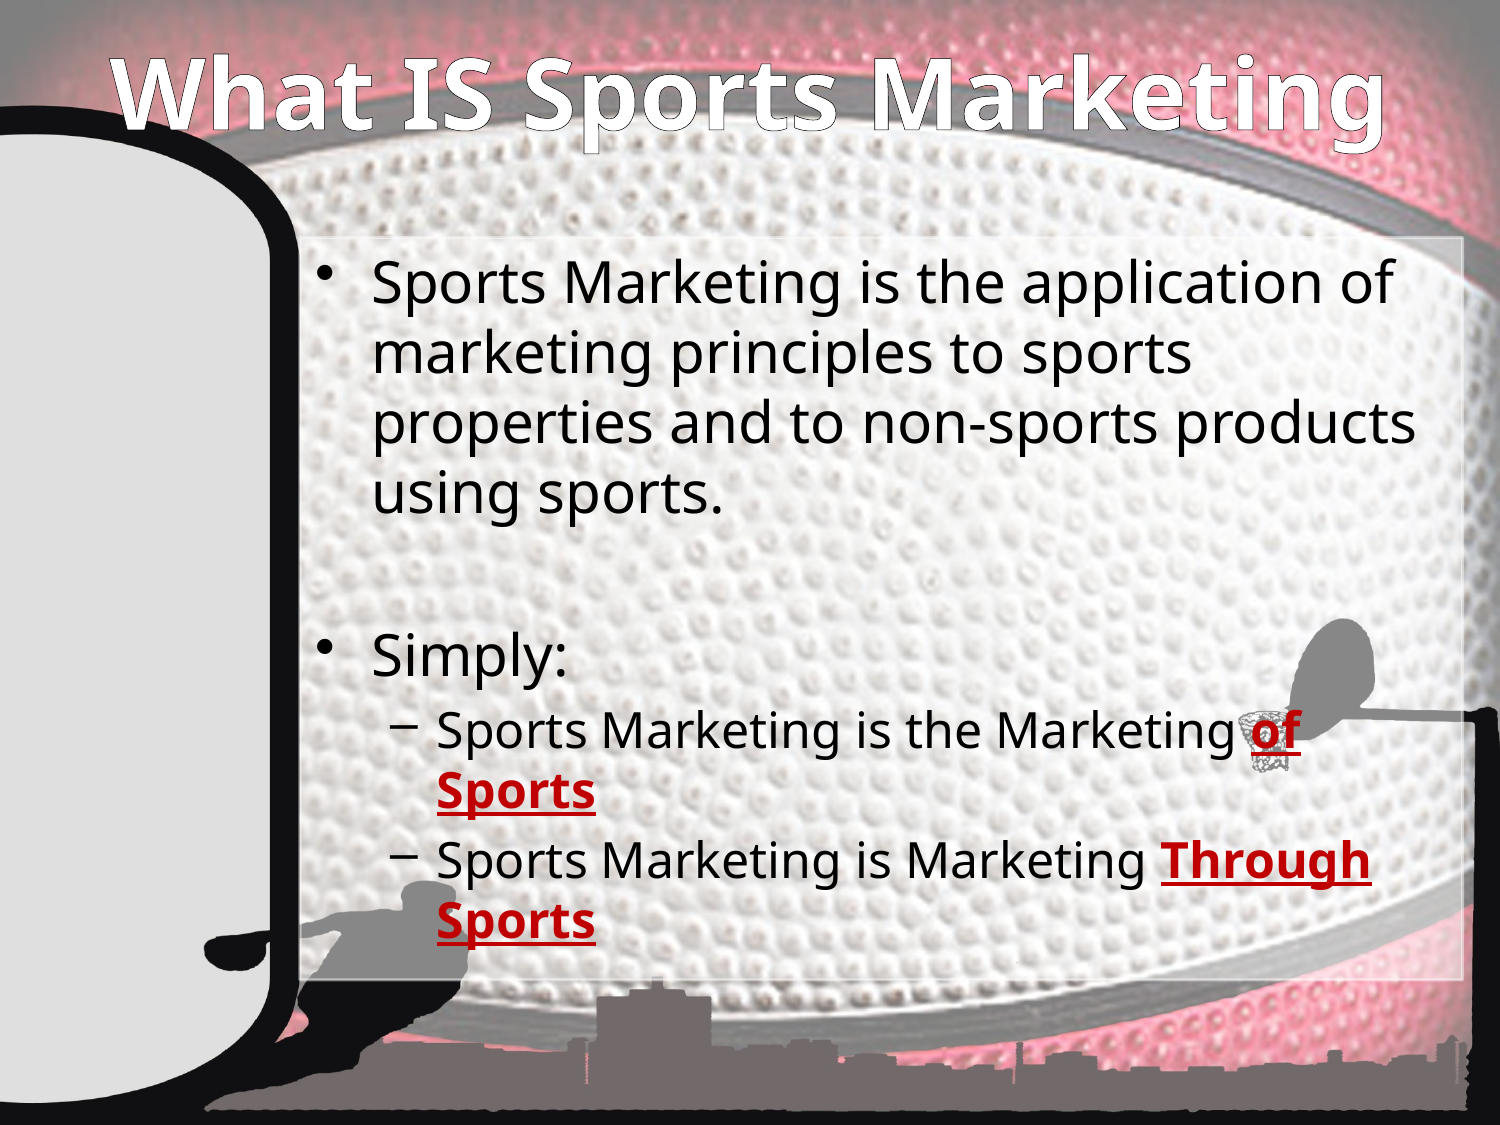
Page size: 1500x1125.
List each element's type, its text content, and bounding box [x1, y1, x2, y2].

list Sports Marketing is the application of marketing principles to sports properties and to non-sports products using sports. Simply: Sports Marketing is the Marketing of Sports Sports Marketing is Marketing Through Sports [298, 236, 1464, 981]
title What IS Sports Marketing [24, 12, 1475, 168]
picture [0, 0, 1500, 1125]
